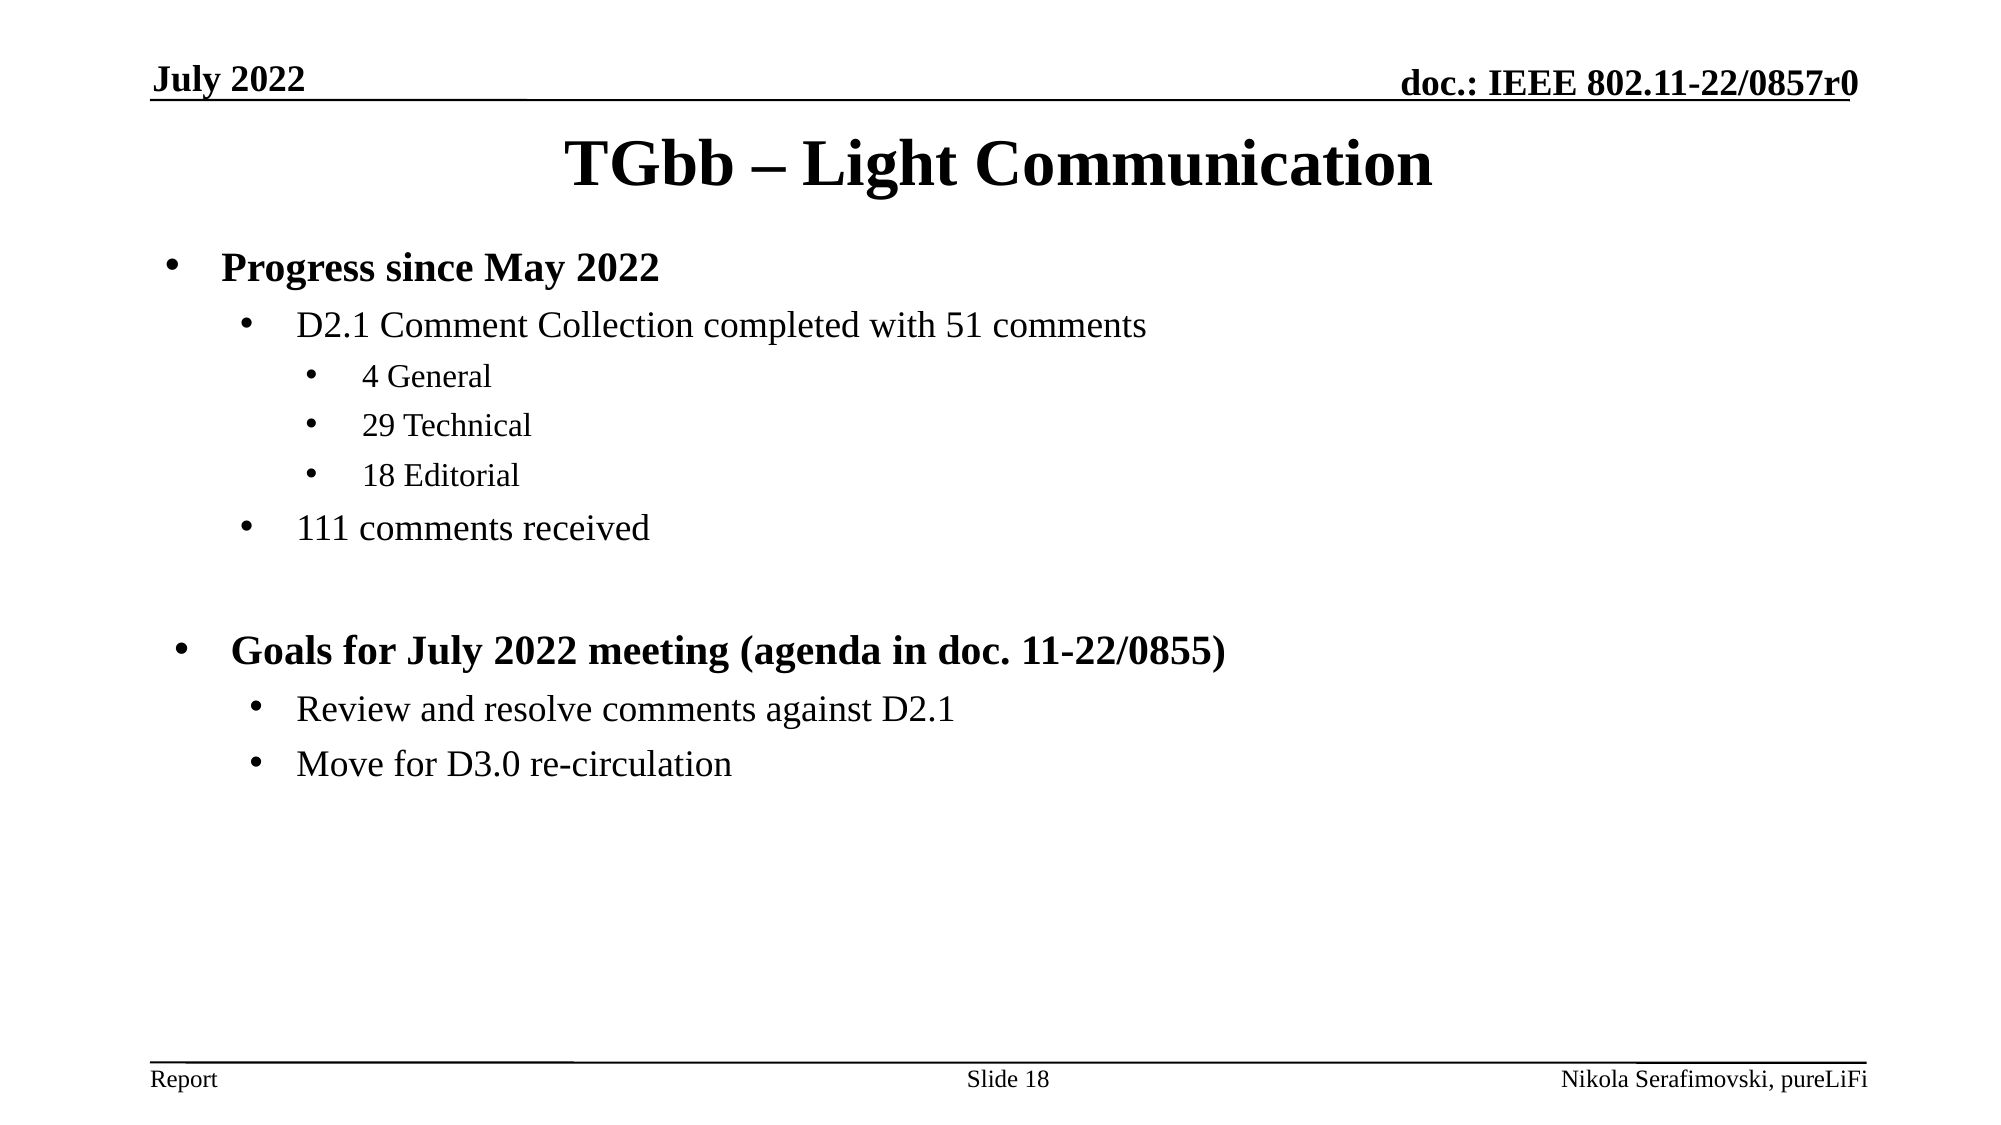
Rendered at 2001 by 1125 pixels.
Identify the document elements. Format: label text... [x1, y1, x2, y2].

footer Nikola Serafimovski, pureLiFi [1171, 1061, 1869, 1093]
title TGbb – Light Communication [149, 112, 1850, 205]
list Progress since May 2022 D2.1 Comment Collection completed with 51 comments 4 General 29 Technical 18 Editorial 111 comments received Goals for July 2022 meeting (agenda in doc. 11-22/0855) Review and resolve comments against D2.1 Move for D3.0 re-circulation [149, 231, 1850, 1000]
slide_number Slide 18 [950, 1061, 1067, 1123]
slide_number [152, 54, 563, 100]
